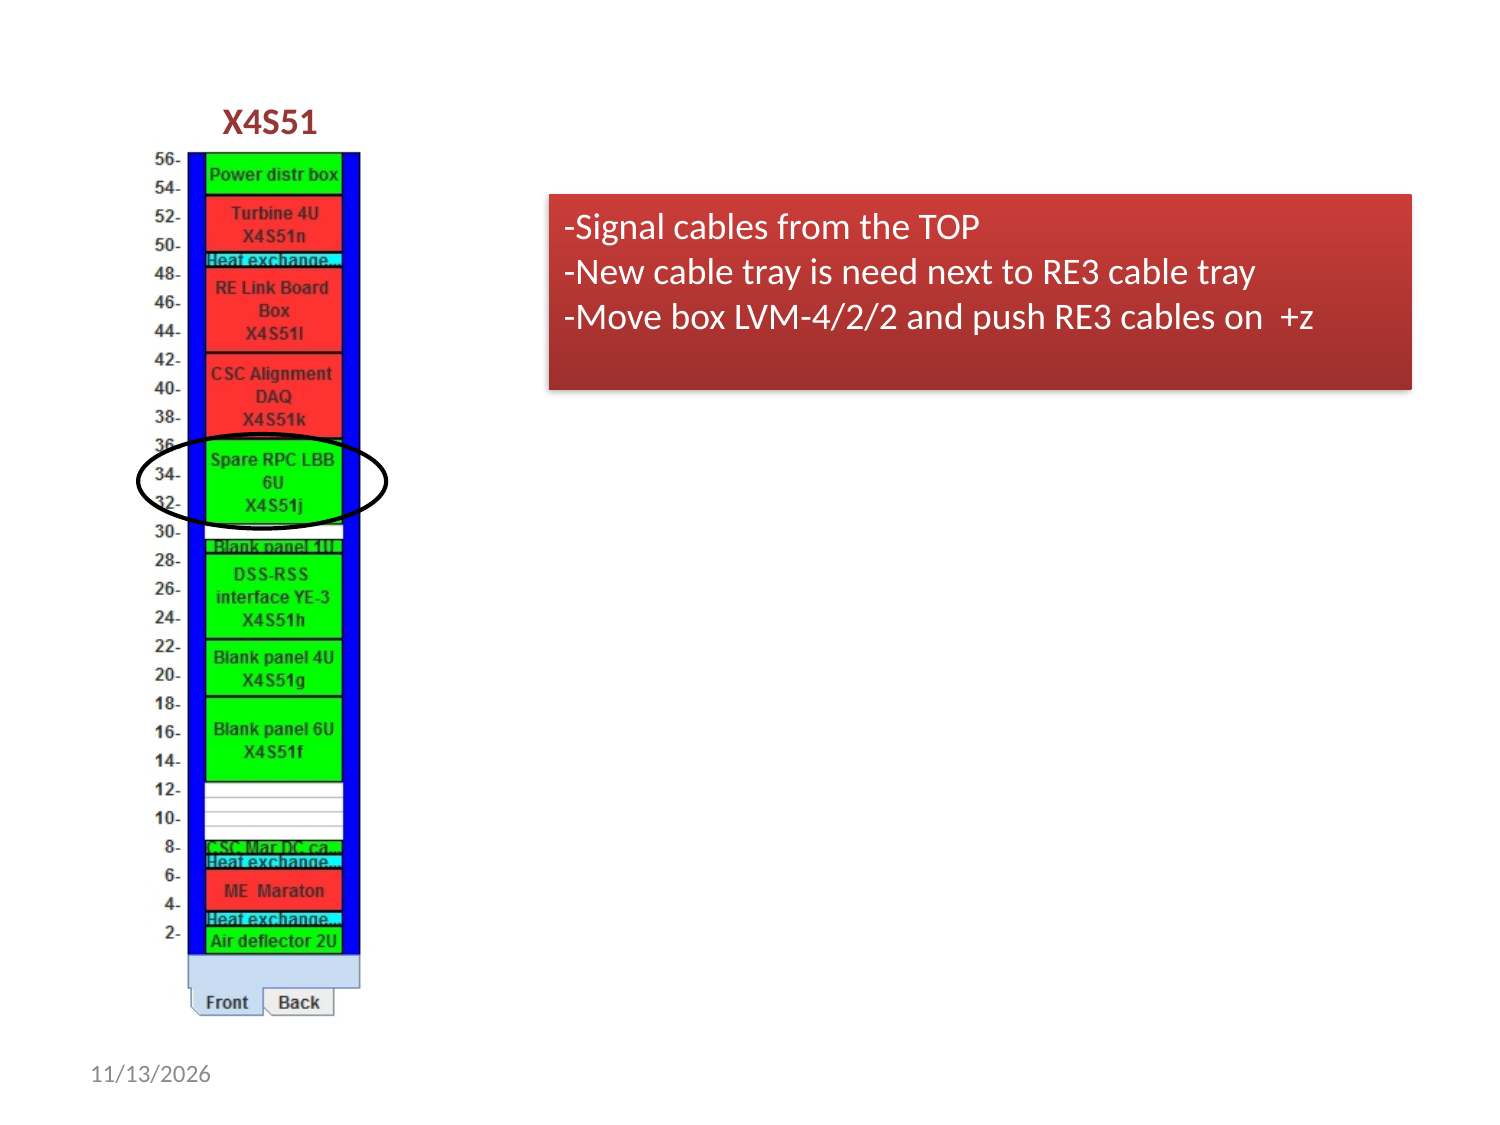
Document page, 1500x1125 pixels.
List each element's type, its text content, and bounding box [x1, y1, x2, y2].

text_box [380, 463, 389, 500]
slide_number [75, 1042, 425, 1103]
text_box X4S51 [207, 89, 334, 137]
picture [123, 138, 375, 1025]
text_box -Signal cables from the TOP -New cable tray is need next to RE3 cable tray -Move box LVM-4/2/2 and push RE3 cables on +z [549, 194, 1412, 390]
